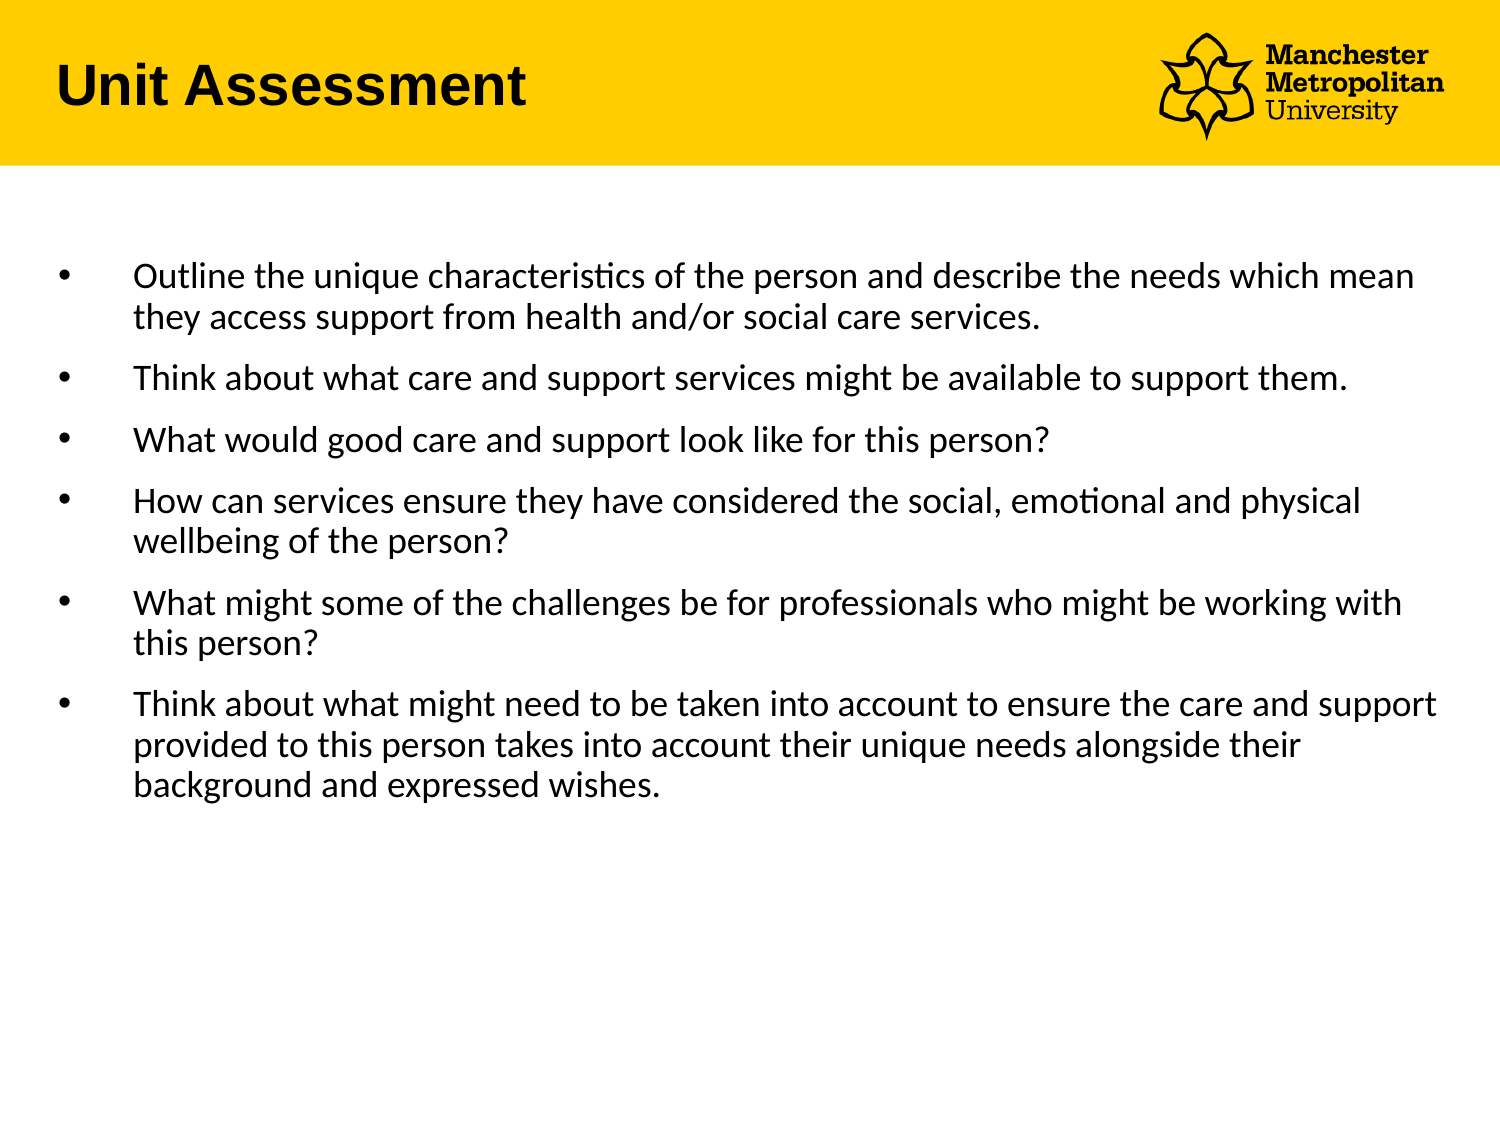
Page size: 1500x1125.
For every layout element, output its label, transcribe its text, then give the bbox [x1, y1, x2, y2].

list Outline the unique characteristics of the person and describe the needs which mean they access support from health and/or social care services. Think about what care and support services might be available to support them. What would good care and support look like for this person? How can services ensure they have considered the social, emotional and physical wellbeing of the person? What might some of the challenges be for professionals who might be working with this person? Think about what might need to be taken into account to ensure the care and support provided to this person takes into account their unique needs alongside their background and expressed wishes. [43, 183, 1459, 942]
title Unit Assessment [41, 28, 1459, 126]
picture [1094, 0, 1500, 229]
